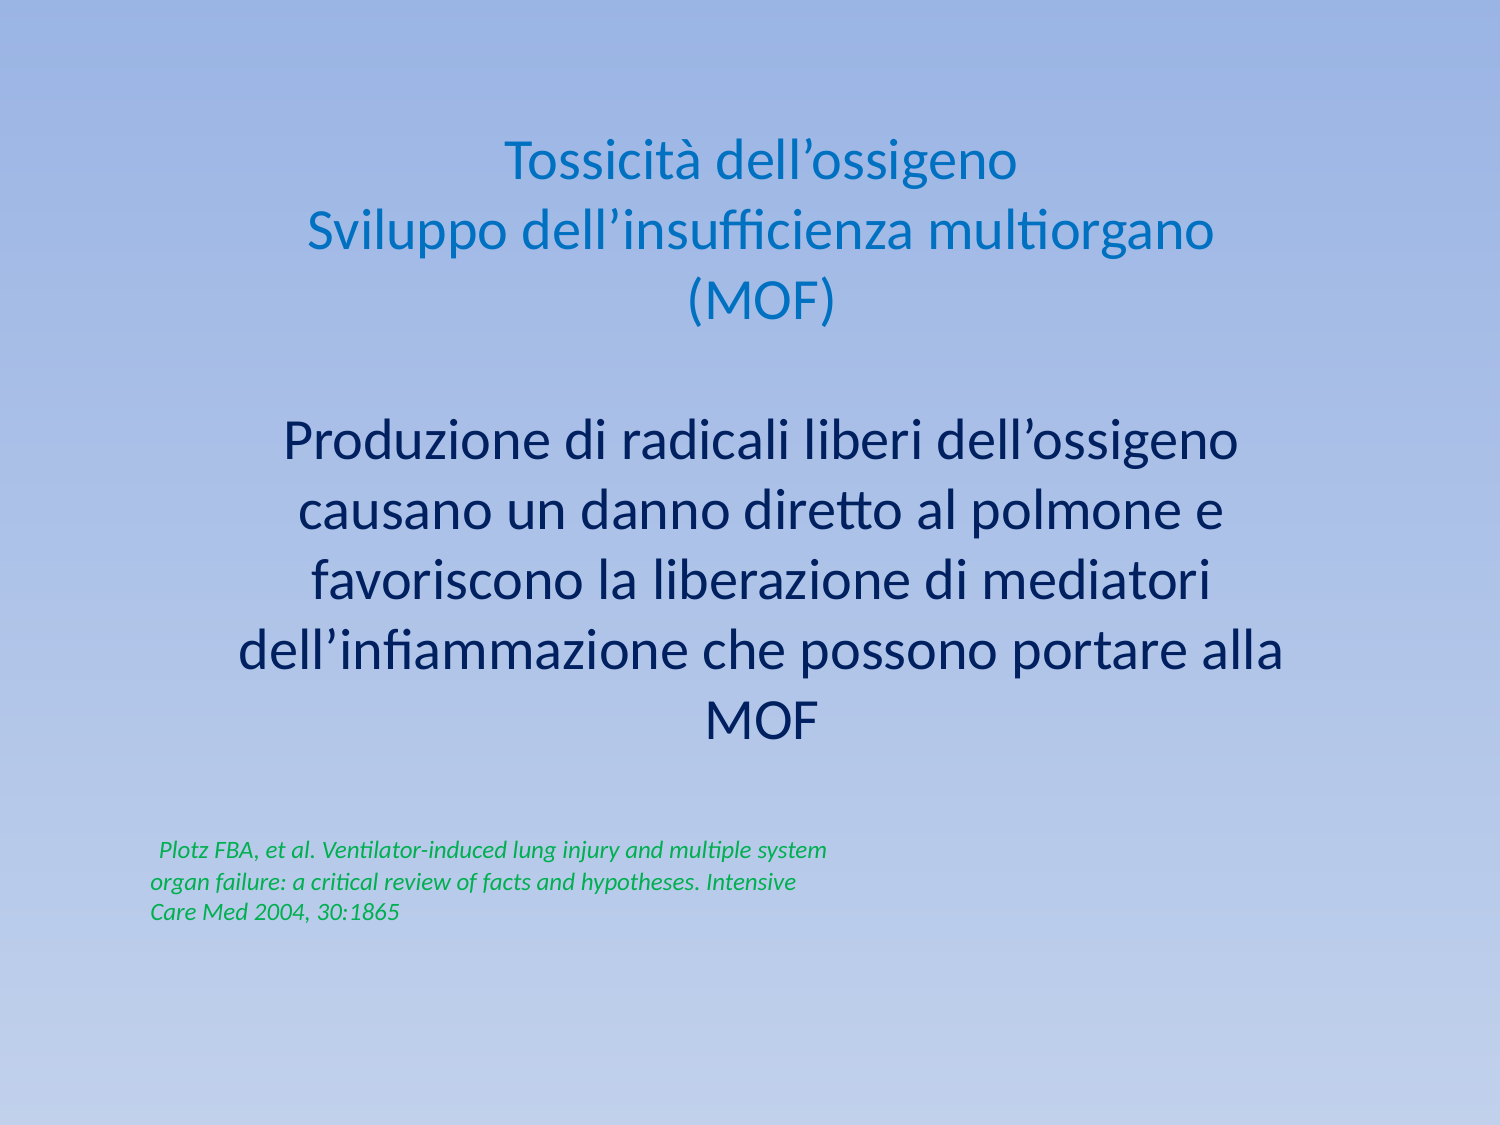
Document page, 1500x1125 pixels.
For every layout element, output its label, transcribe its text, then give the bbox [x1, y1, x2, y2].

text_box Tossicità dell’ossigeno Sviluppo dell’insufficienza multiorgano (MOF) Produzione di radicali liberi dell’ossigeno causano un danno diretto al polmone e favoriscono la liberazione di mediatori dell’infiammazione che possono portare alla MOF Plotz FBA, et al. Ventilator-induced lung injury and multiple system organ failure: a critical review of facts and hypotheses. Intensive Care Med 2004, 30:1865 [135, 113, 1388, 933]
